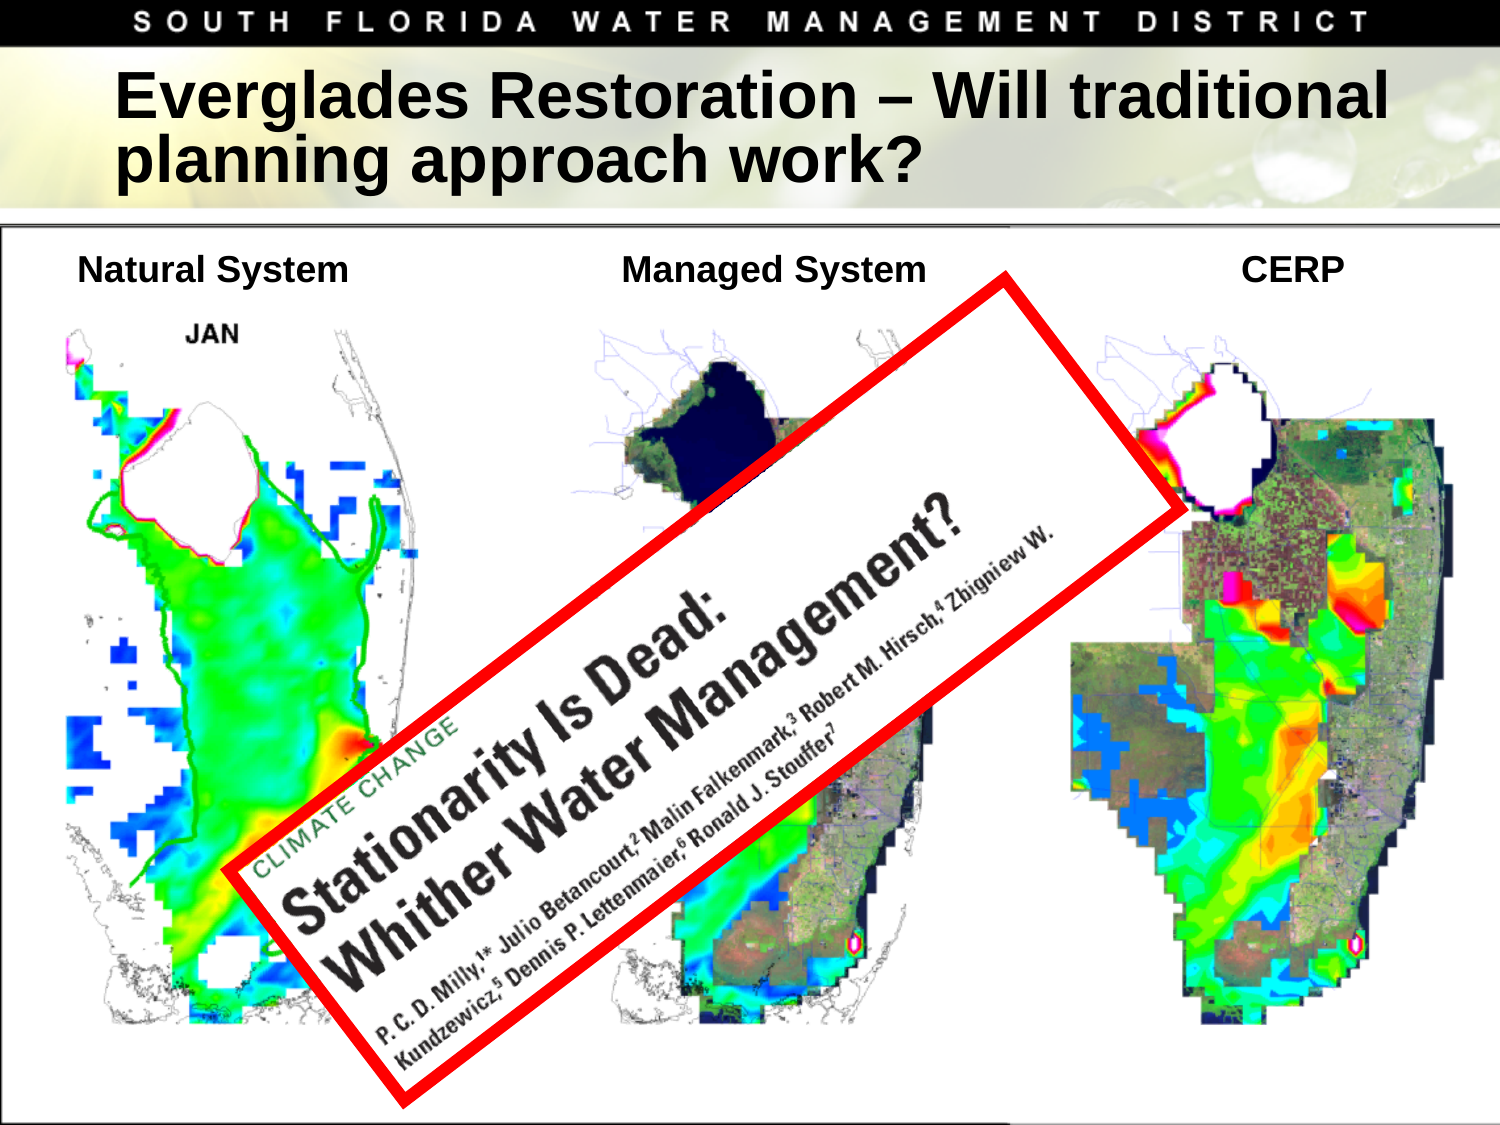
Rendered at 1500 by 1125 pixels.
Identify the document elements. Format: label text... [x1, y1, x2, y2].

title Everglades Restoration – Will traditional planning approach work? [99, 49, 1426, 213]
picture [222, 550, 1187, 829]
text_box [0, 224, 1500, 1125]
picture [0, 0, 1500, 224]
